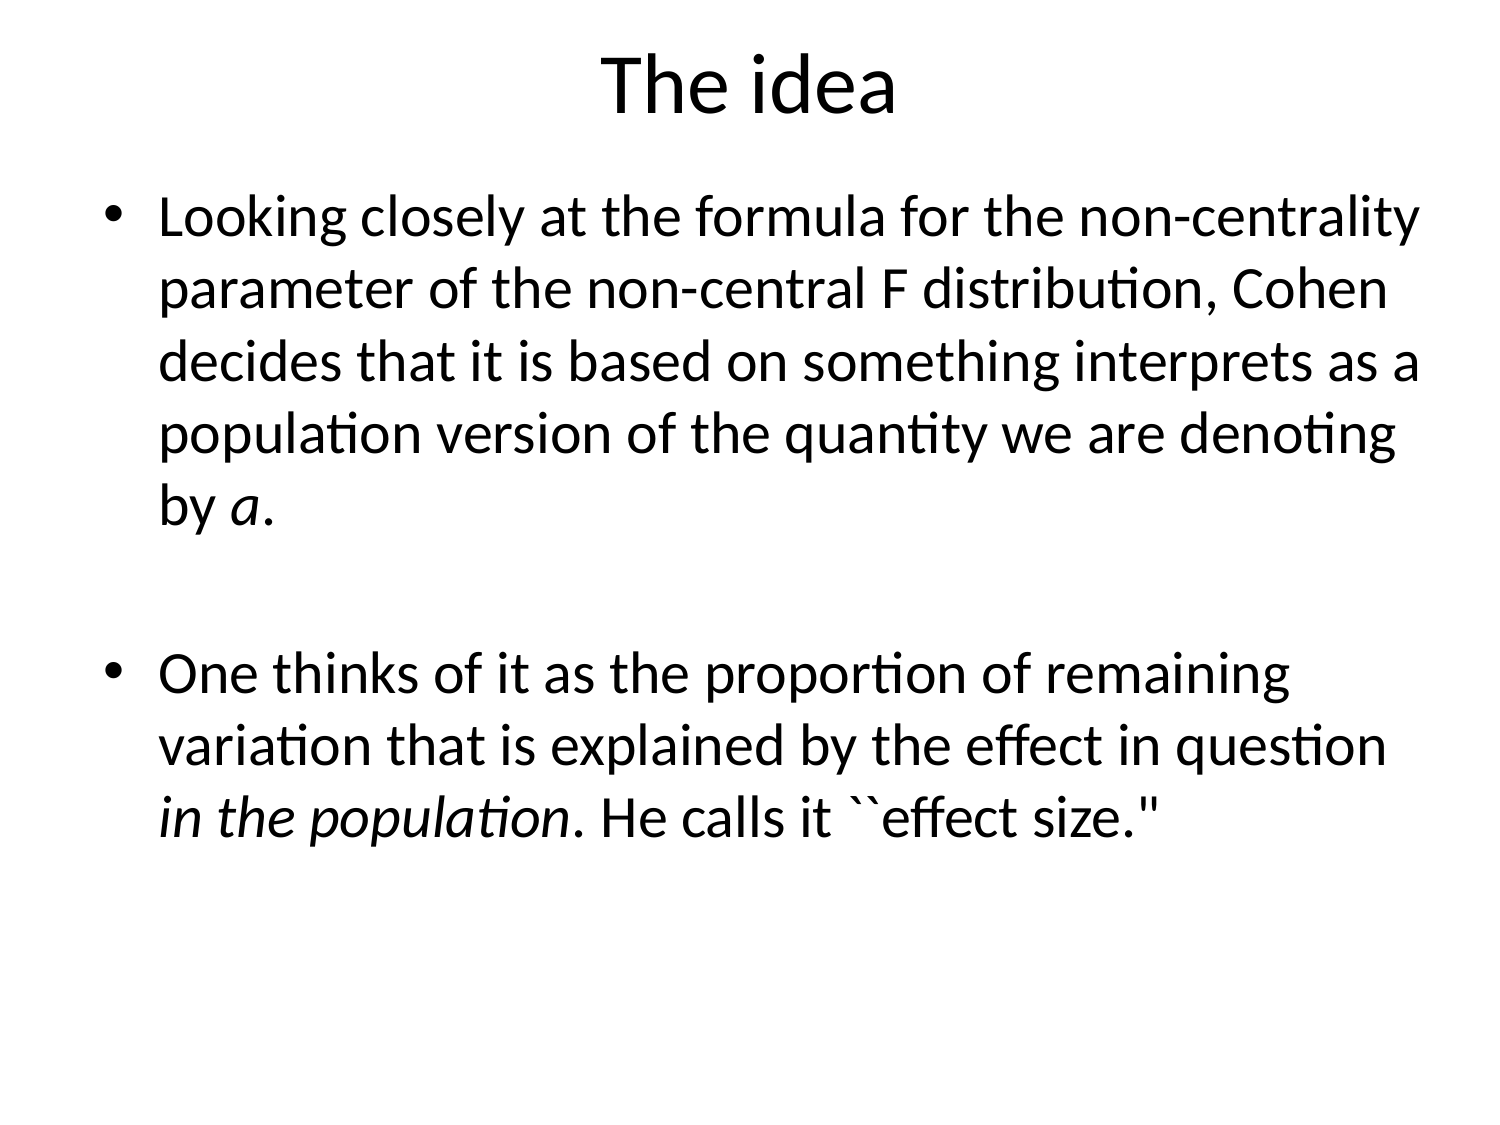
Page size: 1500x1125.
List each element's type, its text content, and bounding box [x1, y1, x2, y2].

title The idea [75, 19, 1425, 139]
list Looking closely at the formula for the non-centrality parameter of the non-central F distribution, Cohen decides that it is based on something interprets as a population version of the quantity we are denoting by a. One thinks of it as the proportion of remaining variation that is explained by the effect in question in the population. He calls it ``effect size." [88, 169, 1439, 912]
